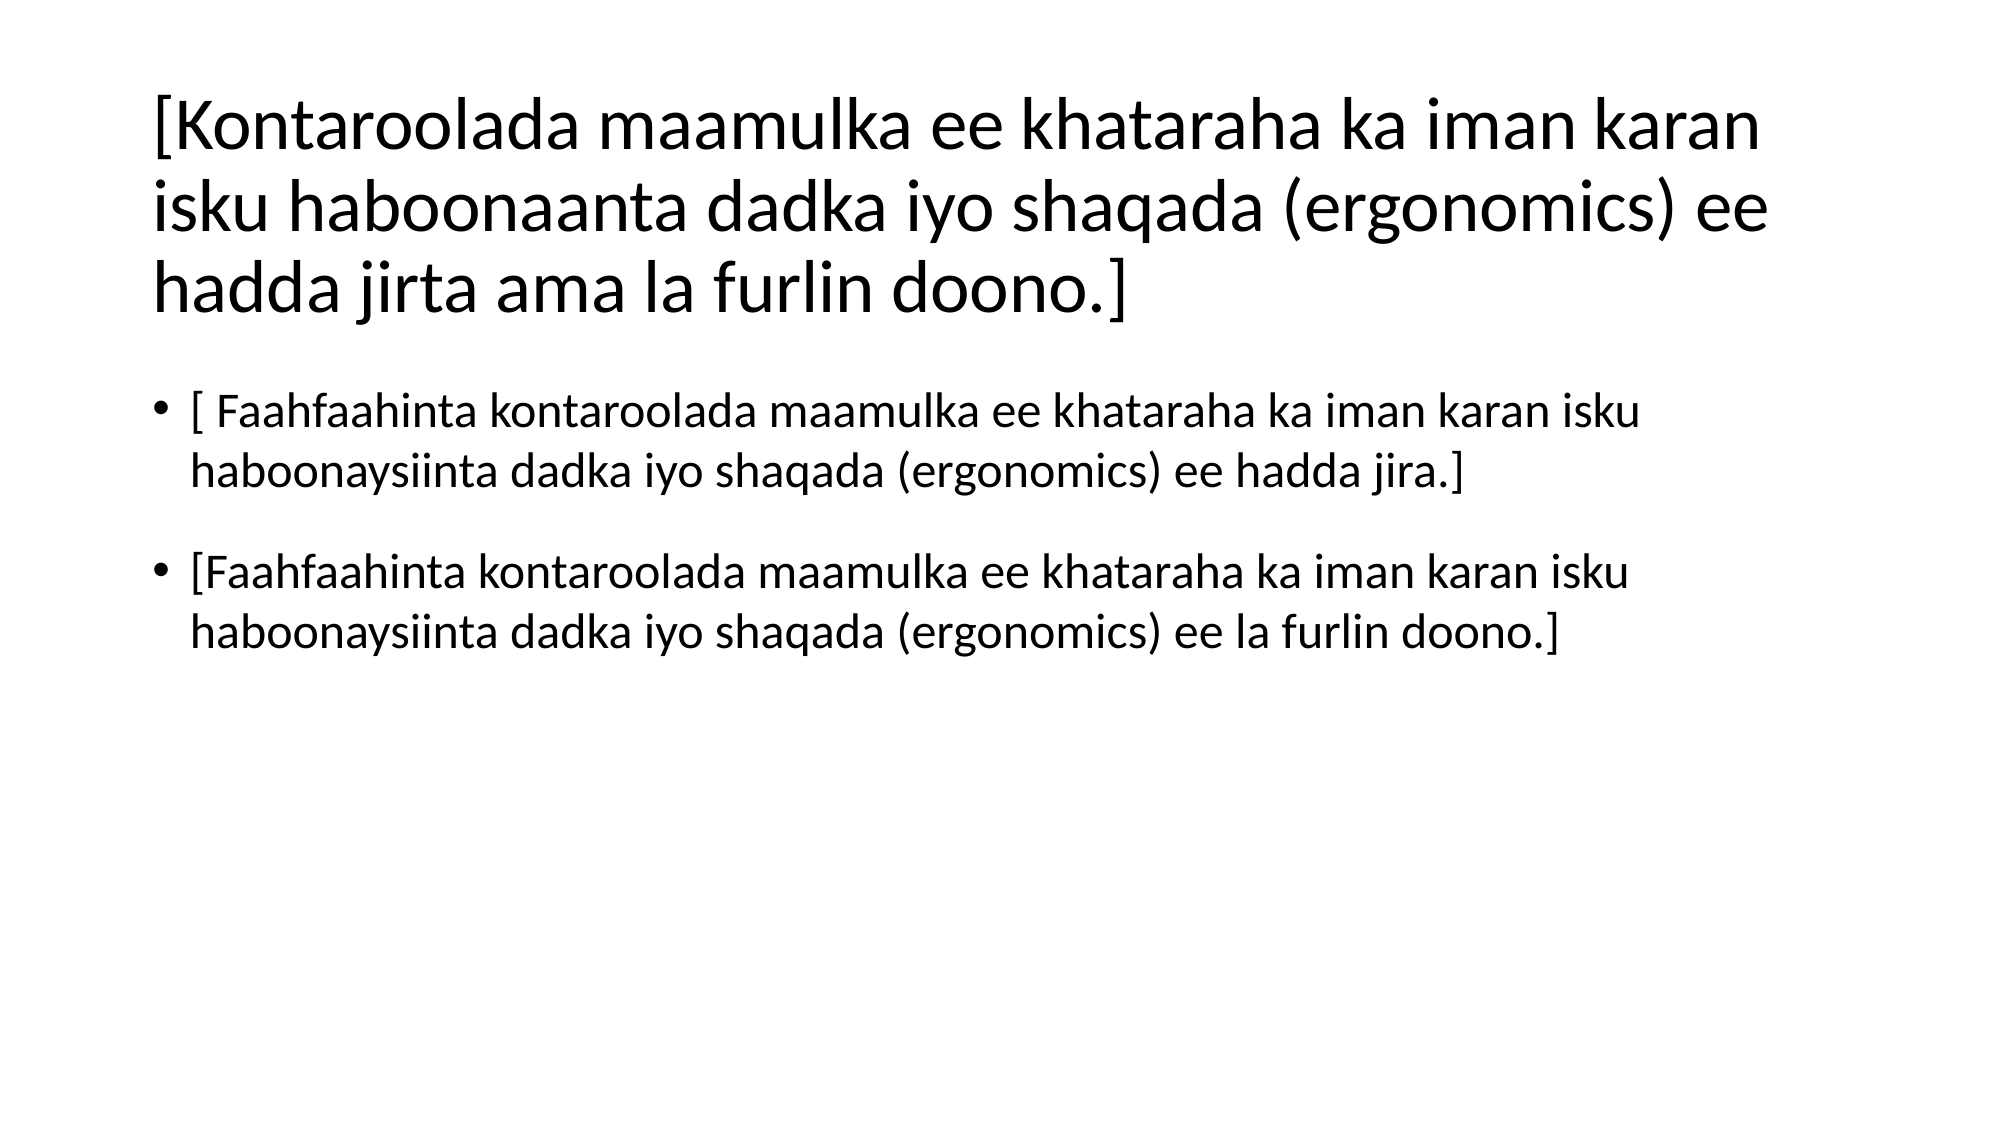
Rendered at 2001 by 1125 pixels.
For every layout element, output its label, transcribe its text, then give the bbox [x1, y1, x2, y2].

text_box [ Faahfaahinta kontaroolada maamulka ee khataraha ka iman karan isku haboonaysiinta dadka iyo shaqada (ergonomics) ee hadda jira.] [Faahfaahinta kontaroolada maamulka ee khataraha ka iman karan isku haboonaysiinta dadka iyo shaqada (ergonomics) ee la furlin doono.] [150, 375, 1828, 659]
title [Kontaroolada maamulka ee khataraha ka iman karan isku haboonaanta dadka iyo shaqada (ergonomics) ee hadda jirta ama la furlin doono.] [150, 71, 1826, 328]
